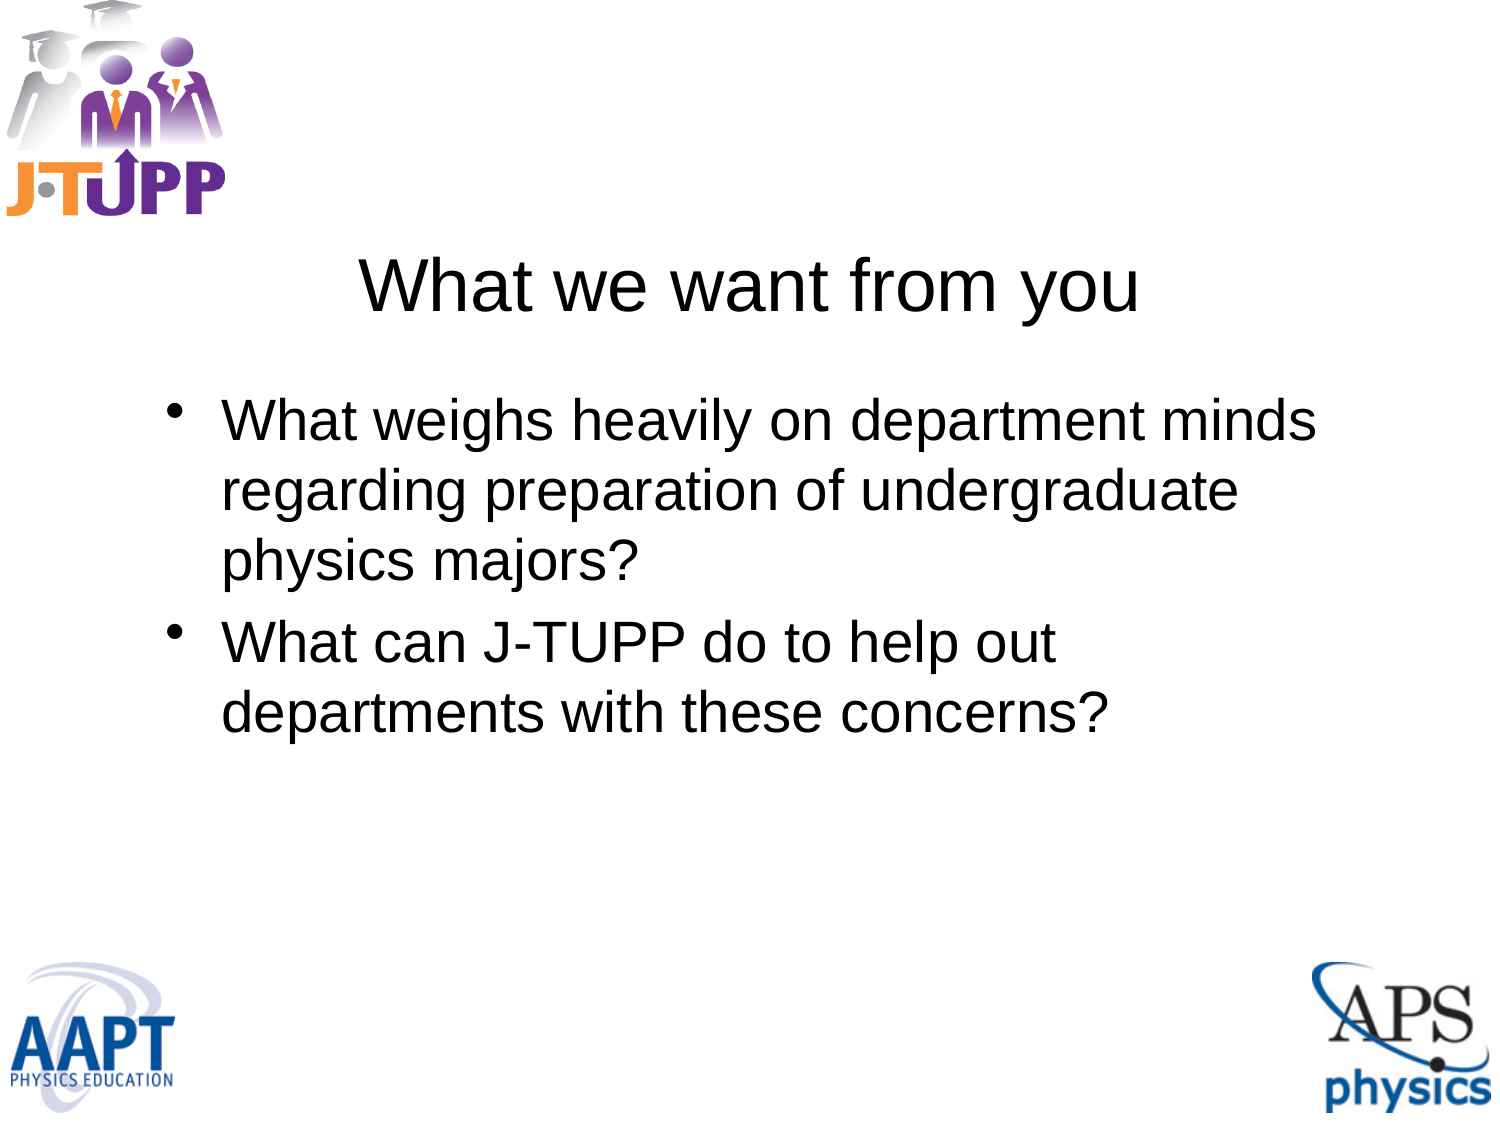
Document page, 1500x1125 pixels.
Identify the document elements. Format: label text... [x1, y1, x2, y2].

picture [11, 962, 175, 1113]
title What we want from you [74, 224, 1426, 338]
picture [1312, 962, 1491, 1113]
list What weighs heavily on department minds regarding preparation of undergraduate physics majors? What can J-TUPP do to help out departments with these concerns? [149, 374, 1351, 1001]
picture [0, 0, 225, 222]
